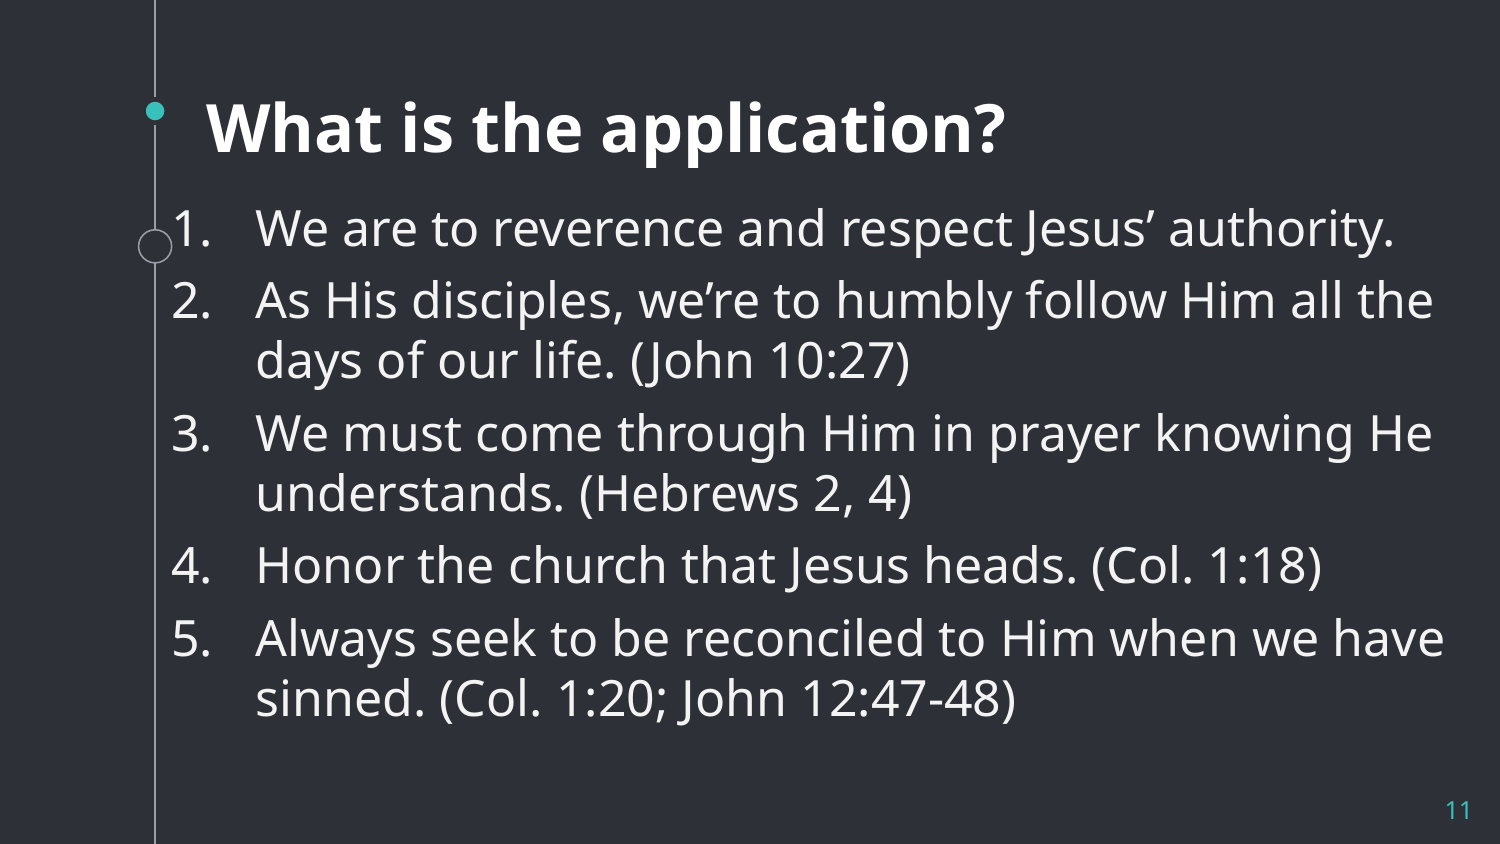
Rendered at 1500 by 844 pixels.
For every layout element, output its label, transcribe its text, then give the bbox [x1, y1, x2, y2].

title What is the application? [191, 42, 1450, 181]
slide_number 11 [1398, 779, 1489, 832]
list We are to reverence and respect Jesus’ authority. As His disciples, we’re to humbly follow Him all the days of our life. (John 10:27) We must come through Him in prayer knowing He understands. (Hebrews 2, 4) Honor the church that Jesus heads. (Col. 1:18) Always seek to be reconciled to Him when we have sinned. (Col. 1:20; John 12:47-48) [150, 181, 1489, 802]
